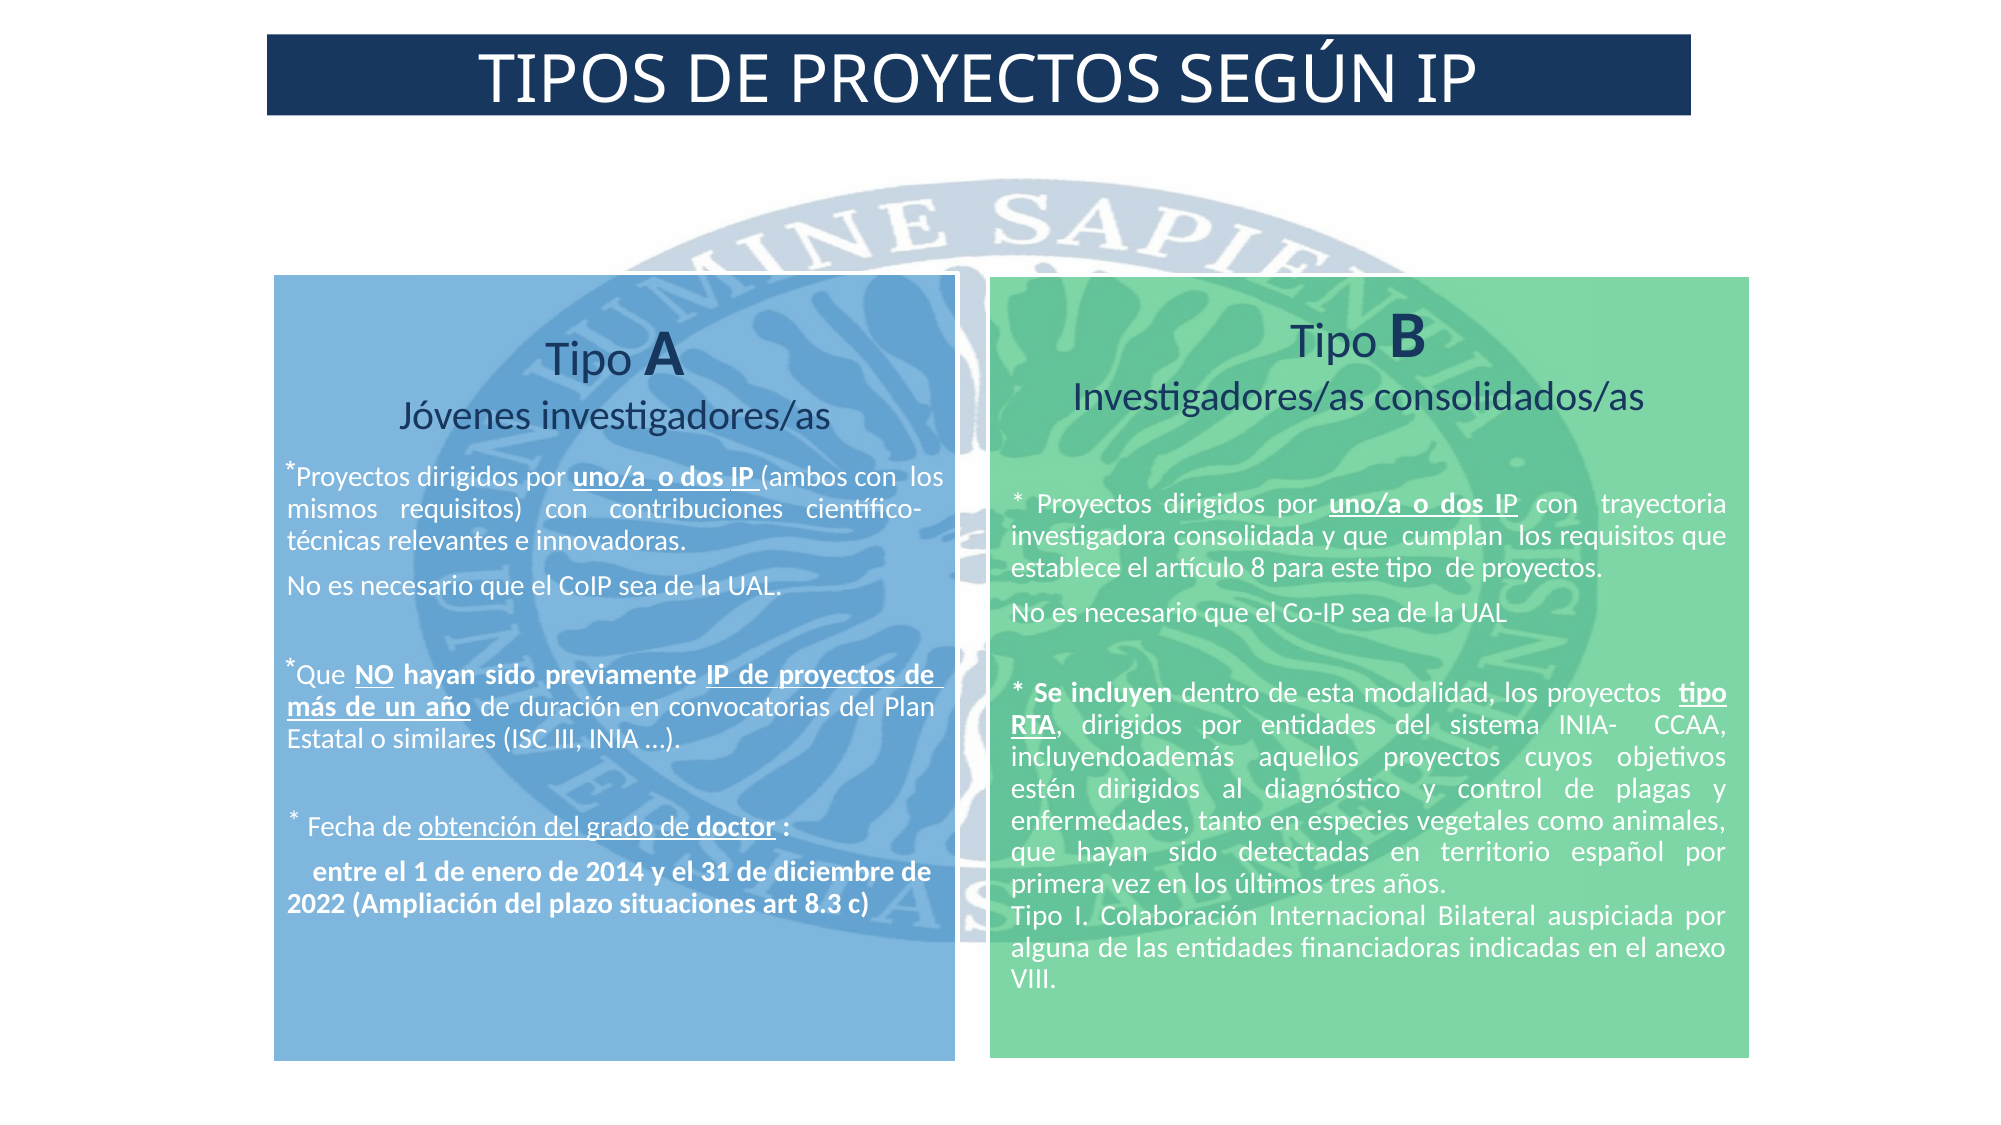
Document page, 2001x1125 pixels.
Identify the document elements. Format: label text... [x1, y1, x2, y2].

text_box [271, 272, 958, 1063]
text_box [985, 272, 1754, 1063]
text_box TIPOS DE PROYECTOS SEGÚN IP [267, 34, 1691, 116]
